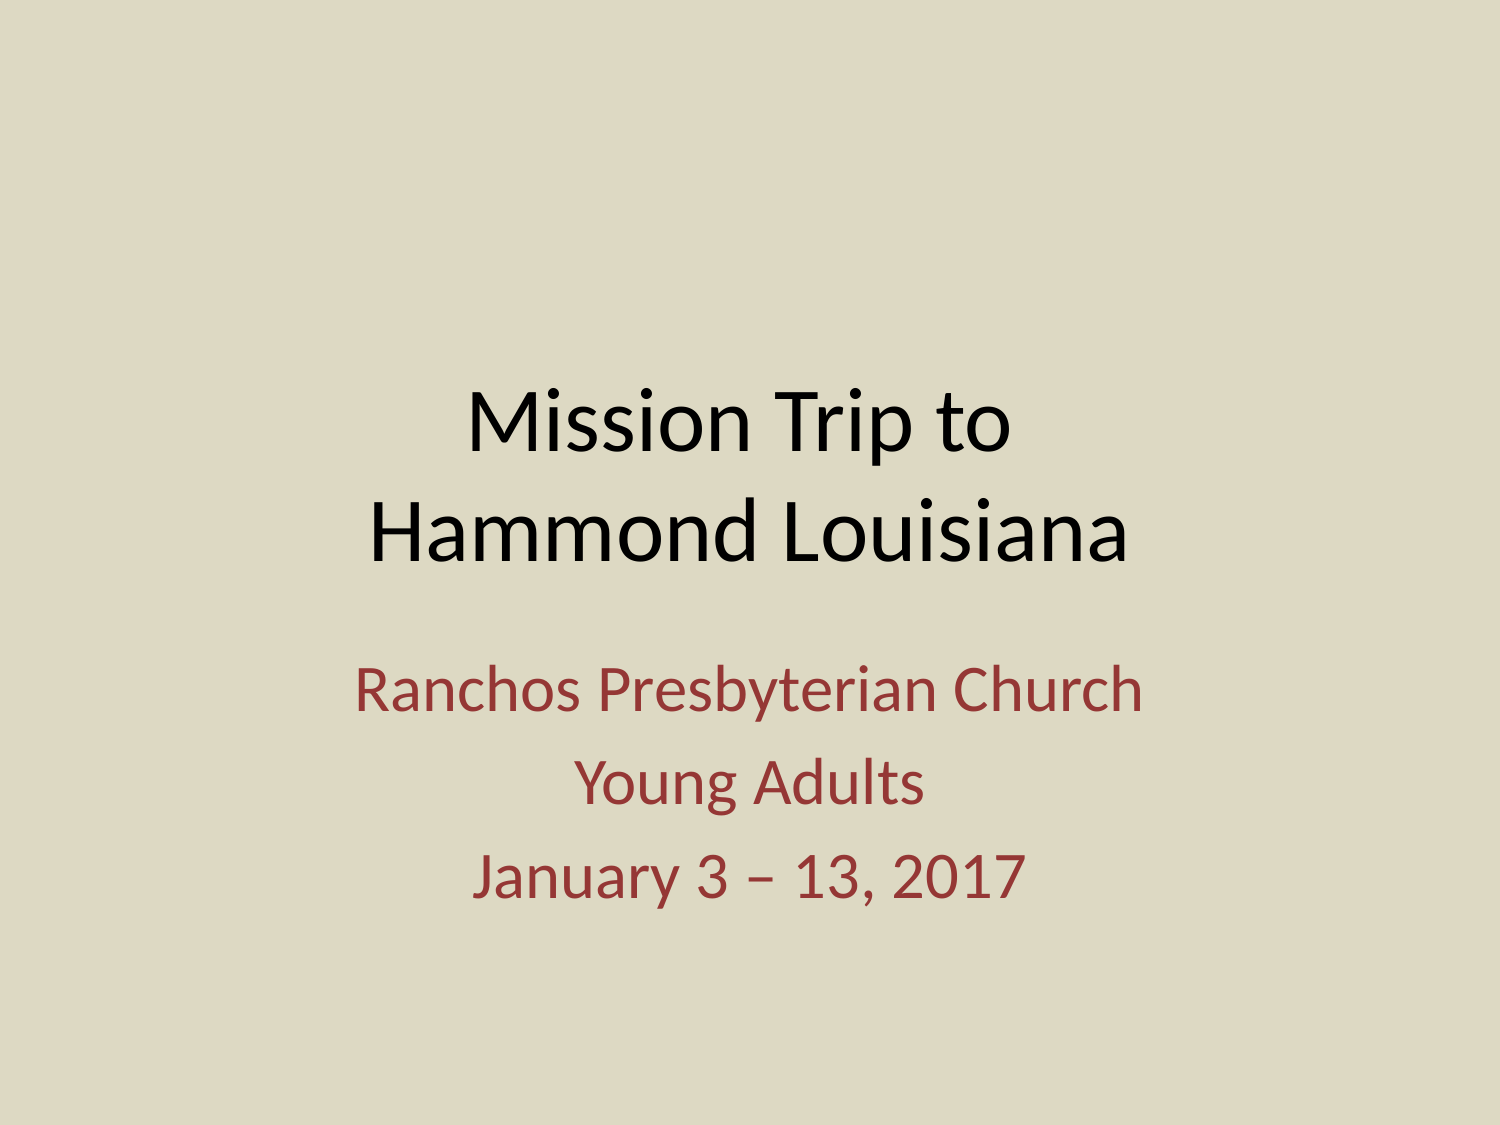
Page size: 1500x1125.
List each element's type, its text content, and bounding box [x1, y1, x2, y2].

subtitle Ranchos Presbyterian Church Young Adults January 3 – 13, 2017 [225, 637, 1275, 925]
title Mission Trip to Hammond Louisiana [112, 349, 1388, 591]
